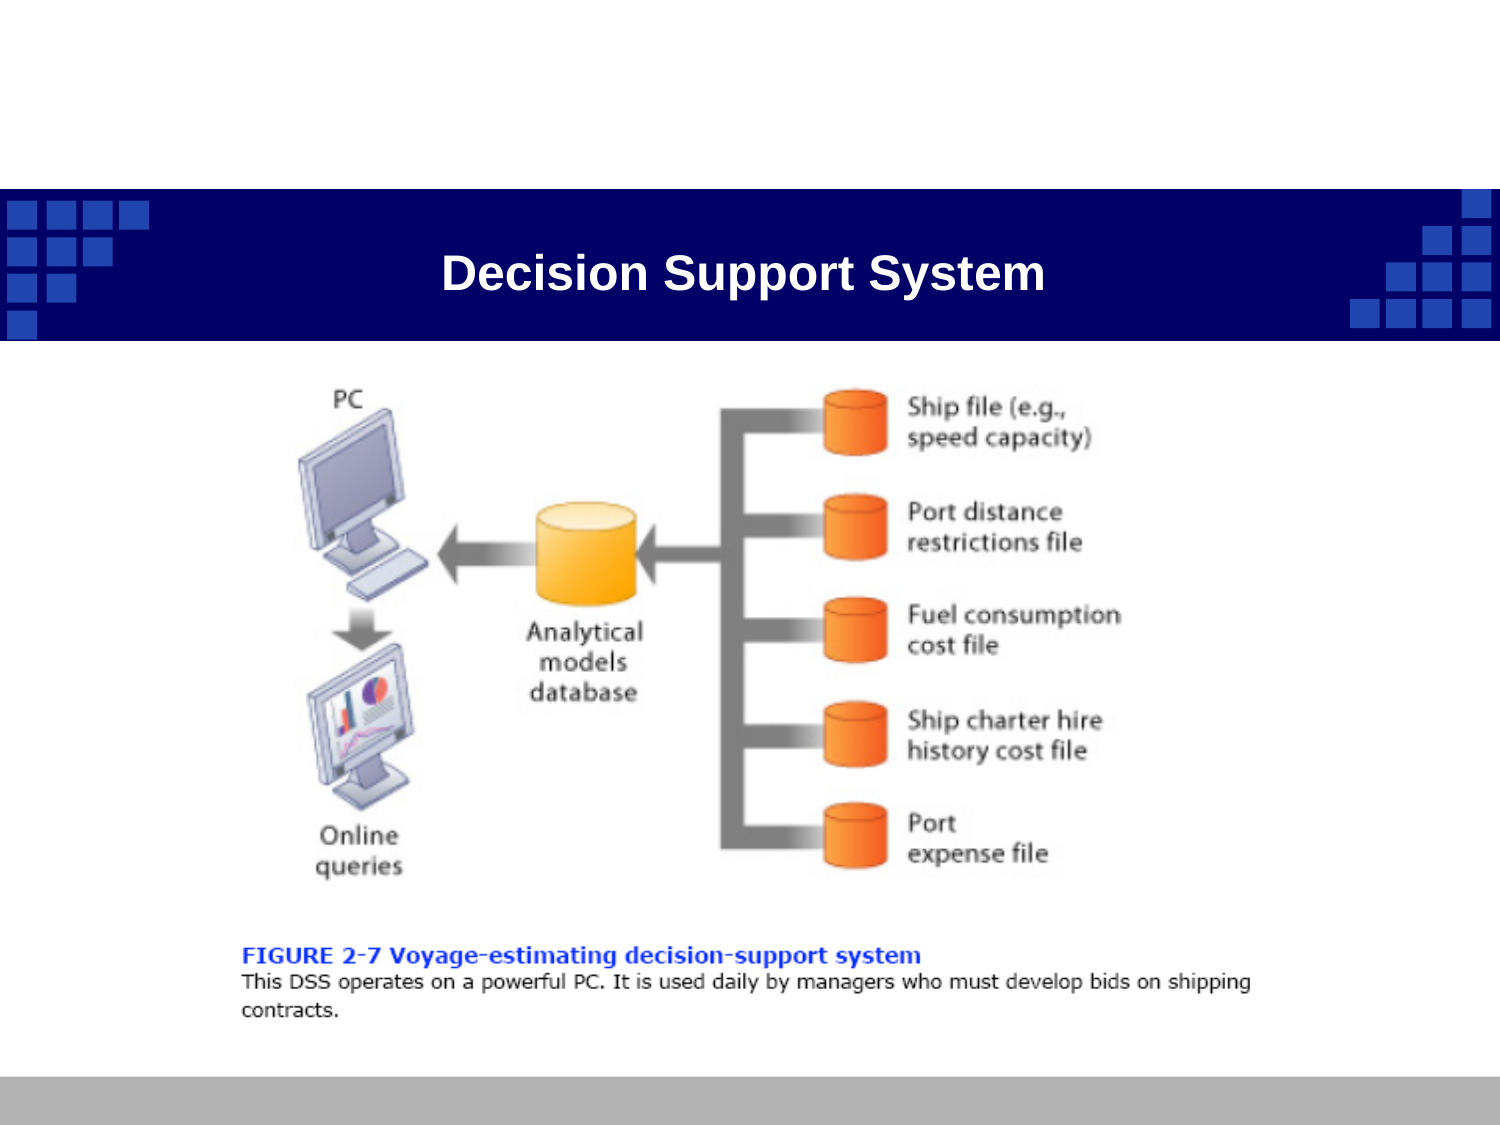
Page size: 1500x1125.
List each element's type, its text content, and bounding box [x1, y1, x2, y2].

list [257, 351, 1196, 917]
picture [234, 937, 1262, 1030]
title Decision Support System [137, 223, 1351, 317]
